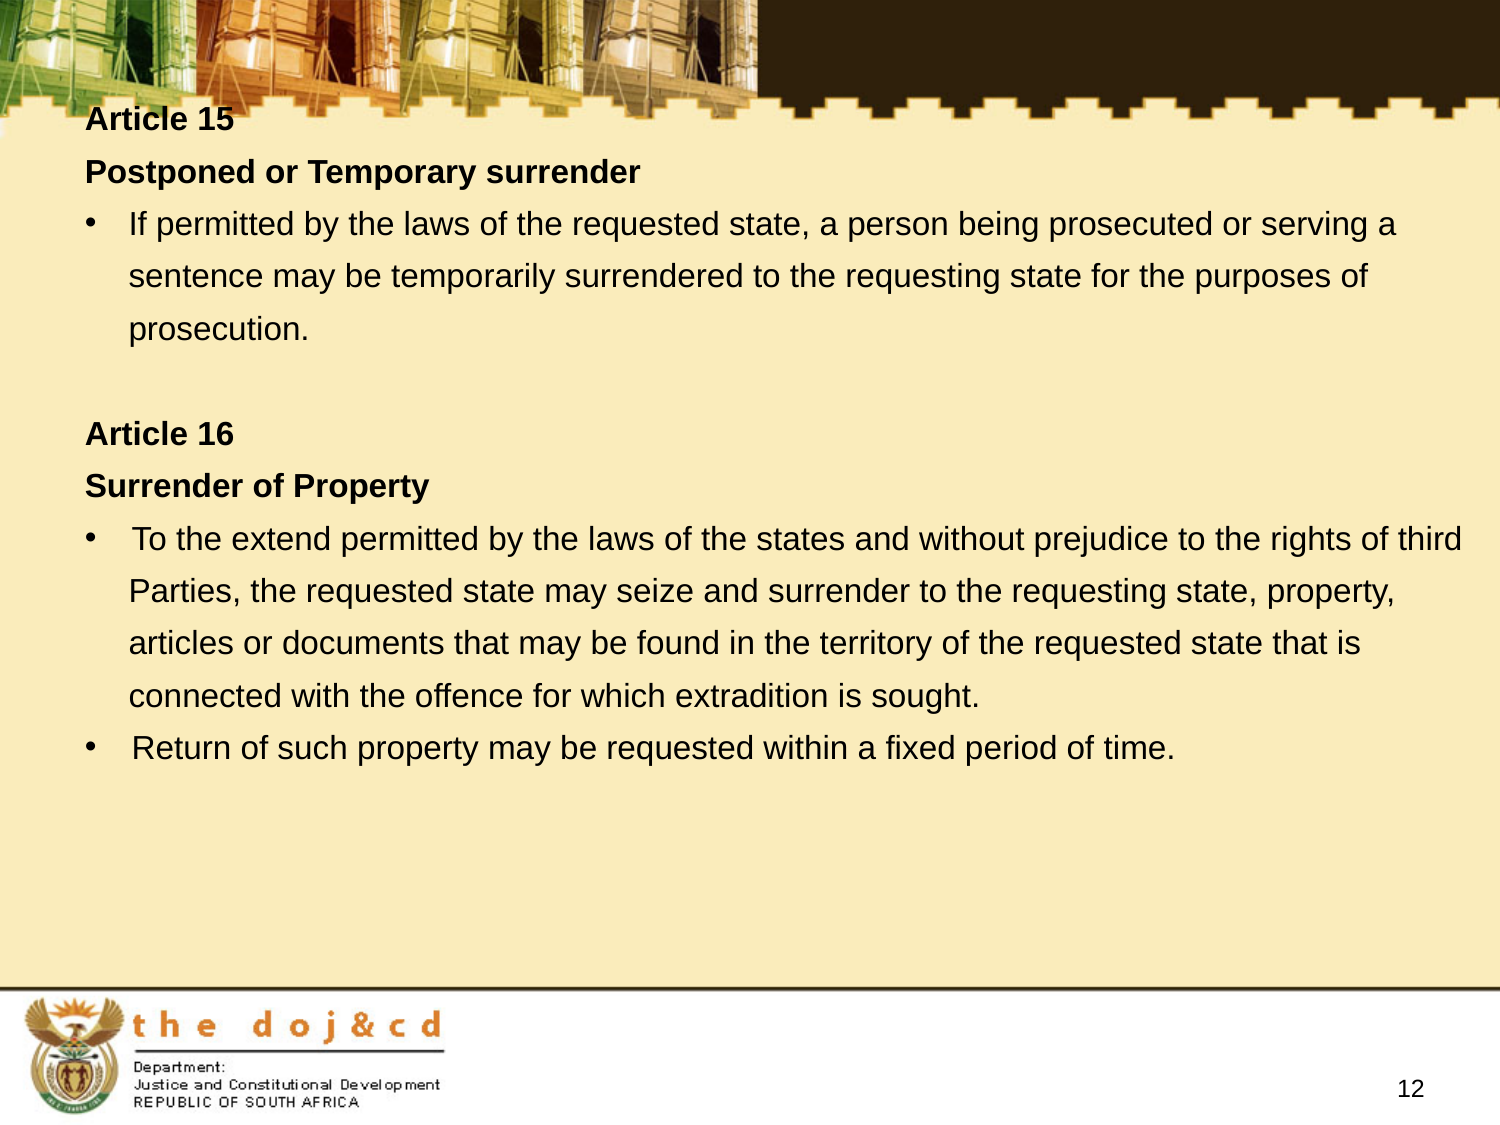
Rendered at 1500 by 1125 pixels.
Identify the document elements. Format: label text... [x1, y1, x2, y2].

picture [0, 0, 1500, 1125]
text_box 12 [1299, 1042, 1425, 1103]
text_box Article 15 Postponed or Temporary surrender If permitted by the laws of the requested state, a person being prosecuted or serving a sentence may be temporarily surrendered to the requesting state for the purposes of prosecution. Article 16 Surrender of Property To the extend permitted by the laws of the states and without prejudice to the rights of third Parties, the requested state may seize and surrender to the requesting state, property, articles or documents that may be found in the territory of the requested state that is connected with the offence for which extradition is sought. Return of such property may be requested within a fixed period of time. [11, 89, 1500, 958]
text_box [370, 1025, 938, 1103]
